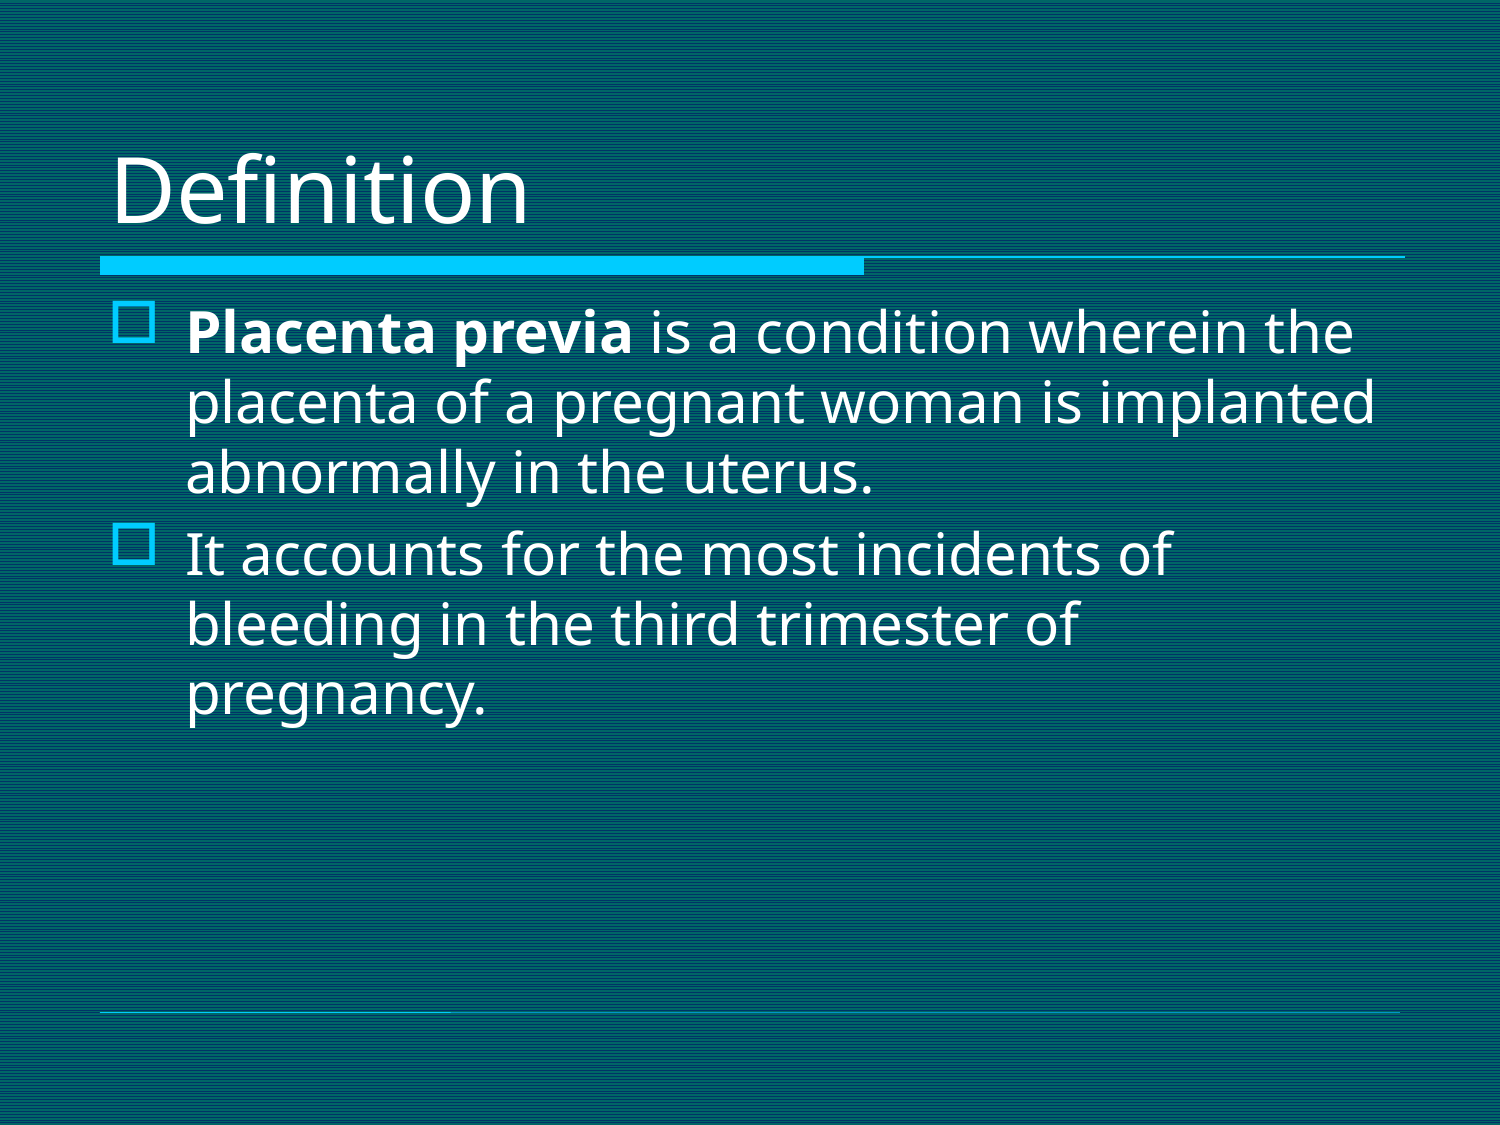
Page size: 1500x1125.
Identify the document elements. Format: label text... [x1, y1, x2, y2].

list Placenta previa is a condition wherein the placenta of a pregnant woman is implanted abnormally in the uterus. It accounts for the most incidents of bleeding in the third trimester of pregnancy. [92, 287, 1406, 988]
title Definition [94, 50, 1407, 250]
